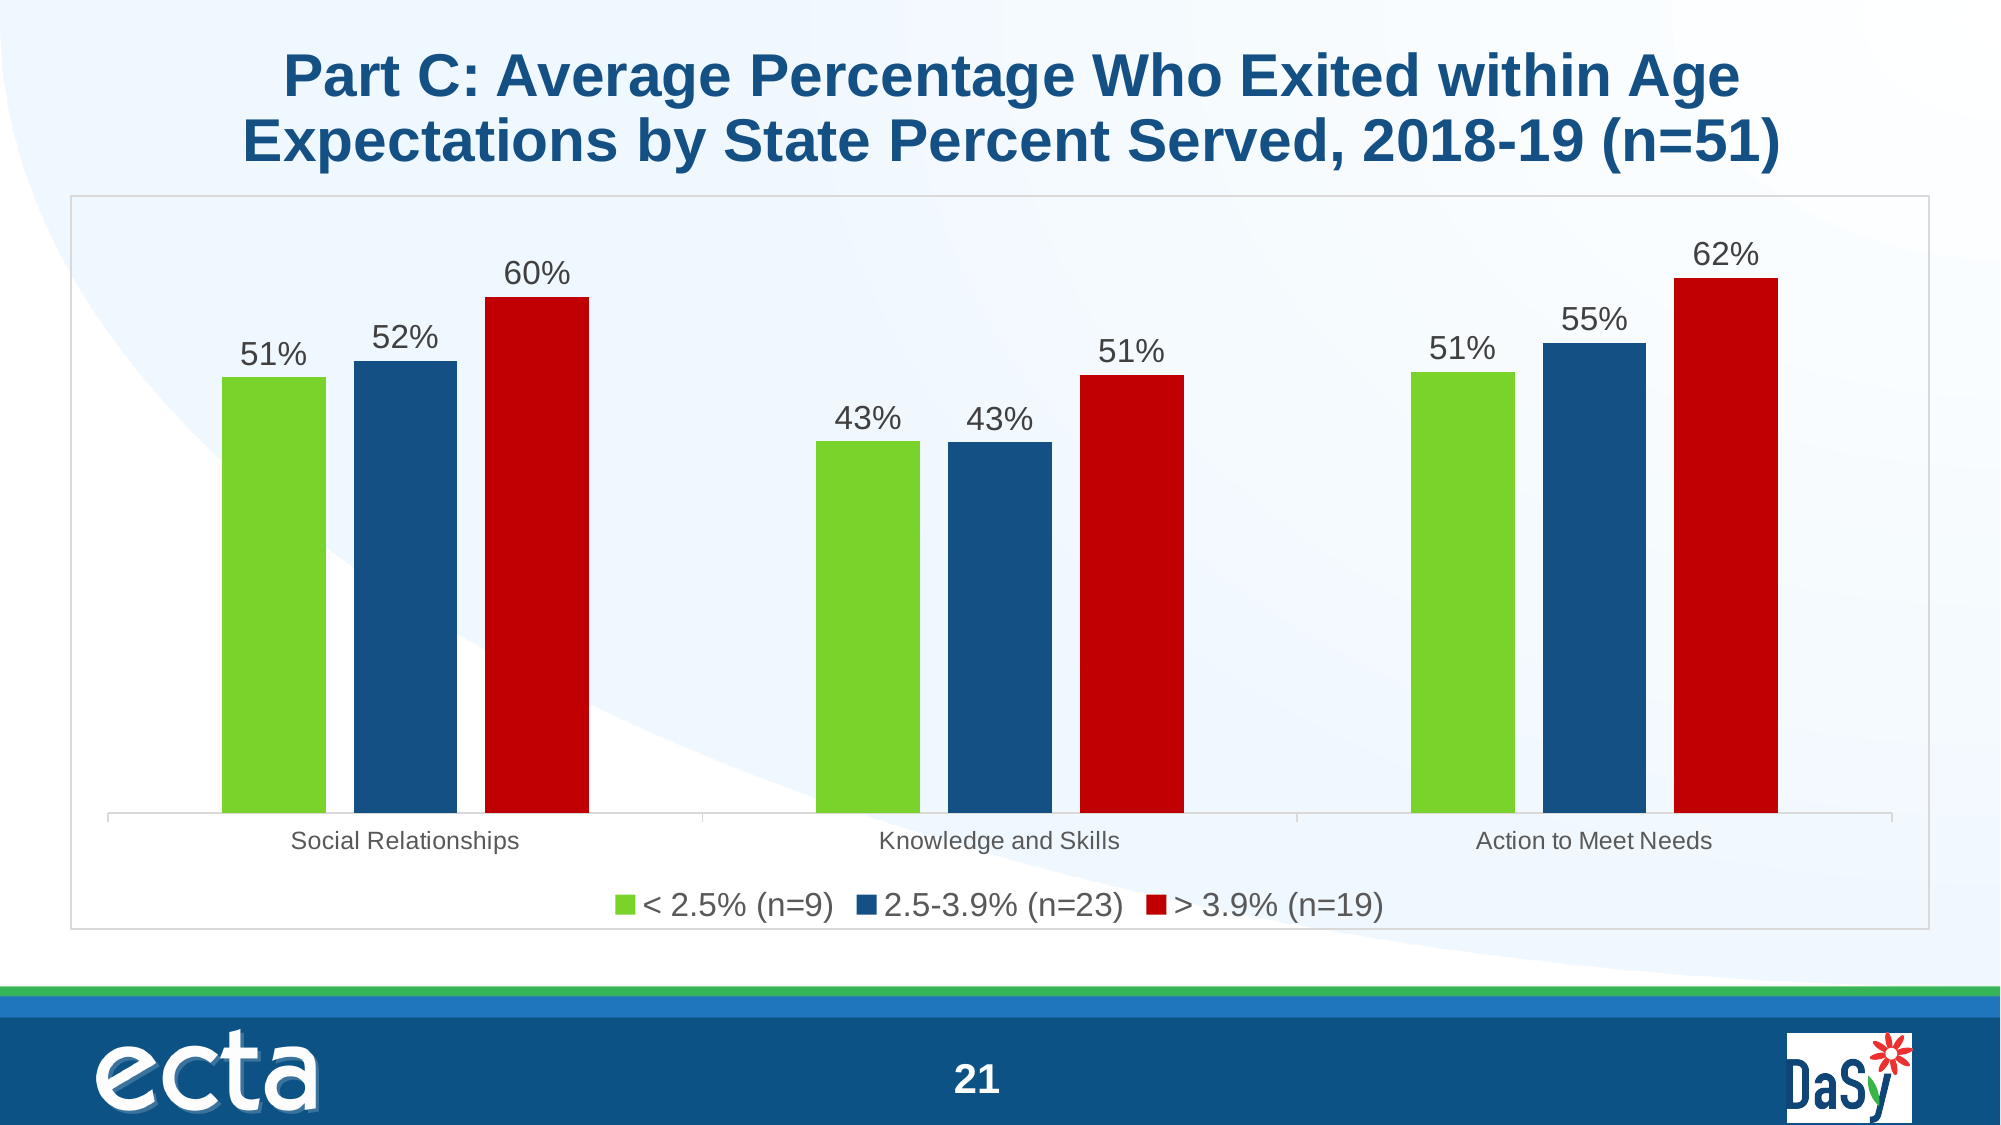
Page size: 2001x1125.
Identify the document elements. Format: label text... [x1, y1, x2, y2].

picture [0, 0, 2001, 1125]
title Part C: Average Percentage Who Exited within Age Expectations by State Percent Served, 2018-19 (n=51) [110, 36, 1916, 194]
slide_number 21 [812, 1035, 1016, 1119]
chart [70, 194, 1930, 931]
